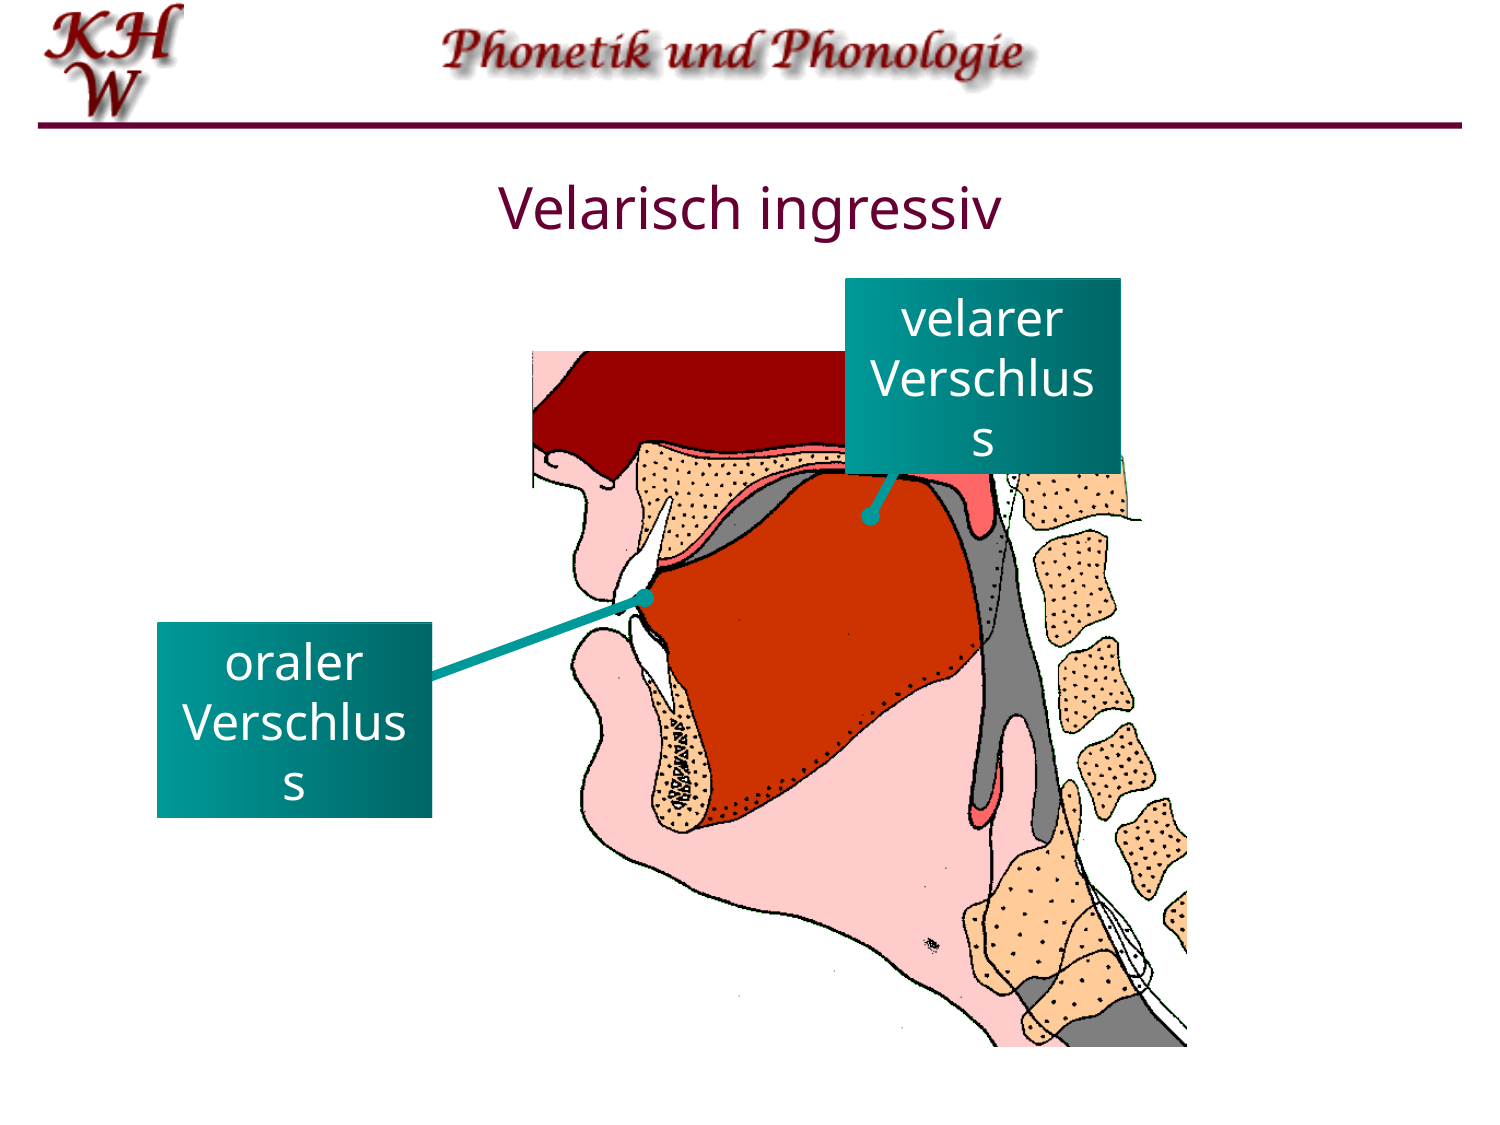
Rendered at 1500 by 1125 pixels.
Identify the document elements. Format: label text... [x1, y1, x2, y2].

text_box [156, 597, 645, 759]
picture [531, 351, 1188, 1048]
picture [42, 0, 184, 122]
title Velarisch ingressiv [41, 125, 1459, 288]
picture [442, 18, 1046, 105]
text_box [845, 278, 1121, 517]
